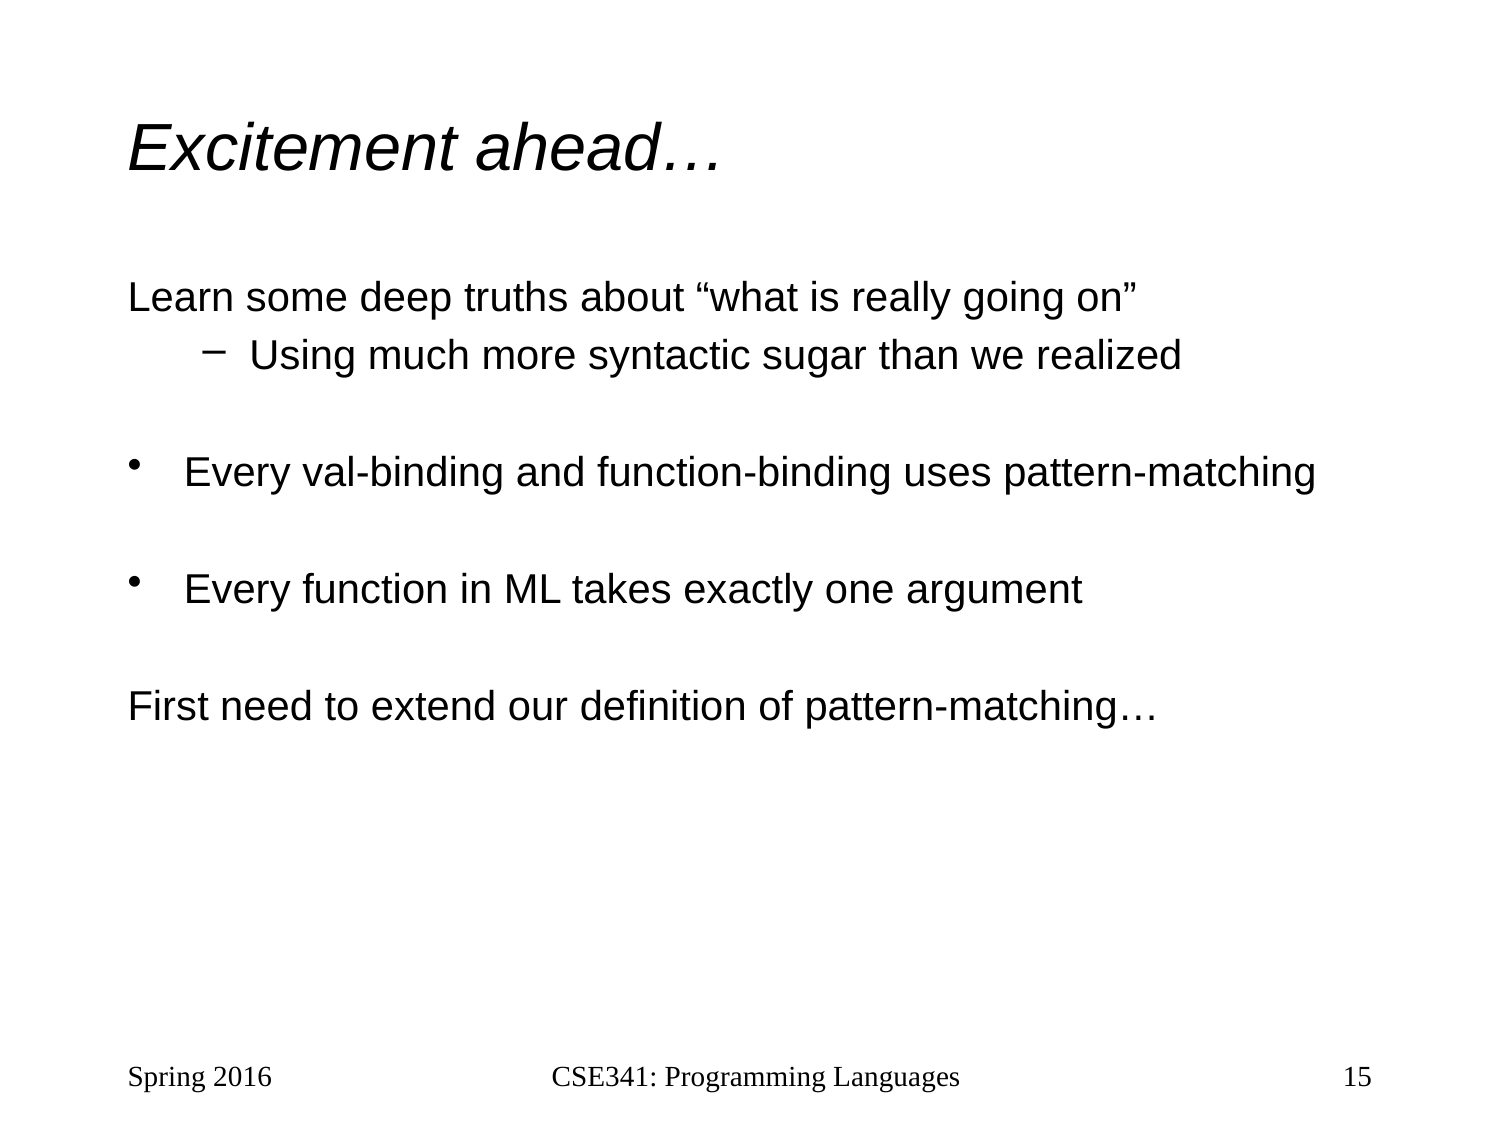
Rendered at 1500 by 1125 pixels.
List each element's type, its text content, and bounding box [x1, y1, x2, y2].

slide_number 15 [1074, 1049, 1388, 1125]
title Excitement ahead… [112, 49, 1388, 238]
slide_number Spring 2016 [112, 1049, 426, 1125]
footer CSE341: Programming Languages [474, 1049, 1038, 1125]
list Learn some deep truths about “what is really going on” Using much more syntactic sugar than we realized Every val-binding and function-binding uses pattern-matching Every function in ML takes exactly one argument First need to extend our definition of pattern-matching… [112, 262, 1388, 1001]
